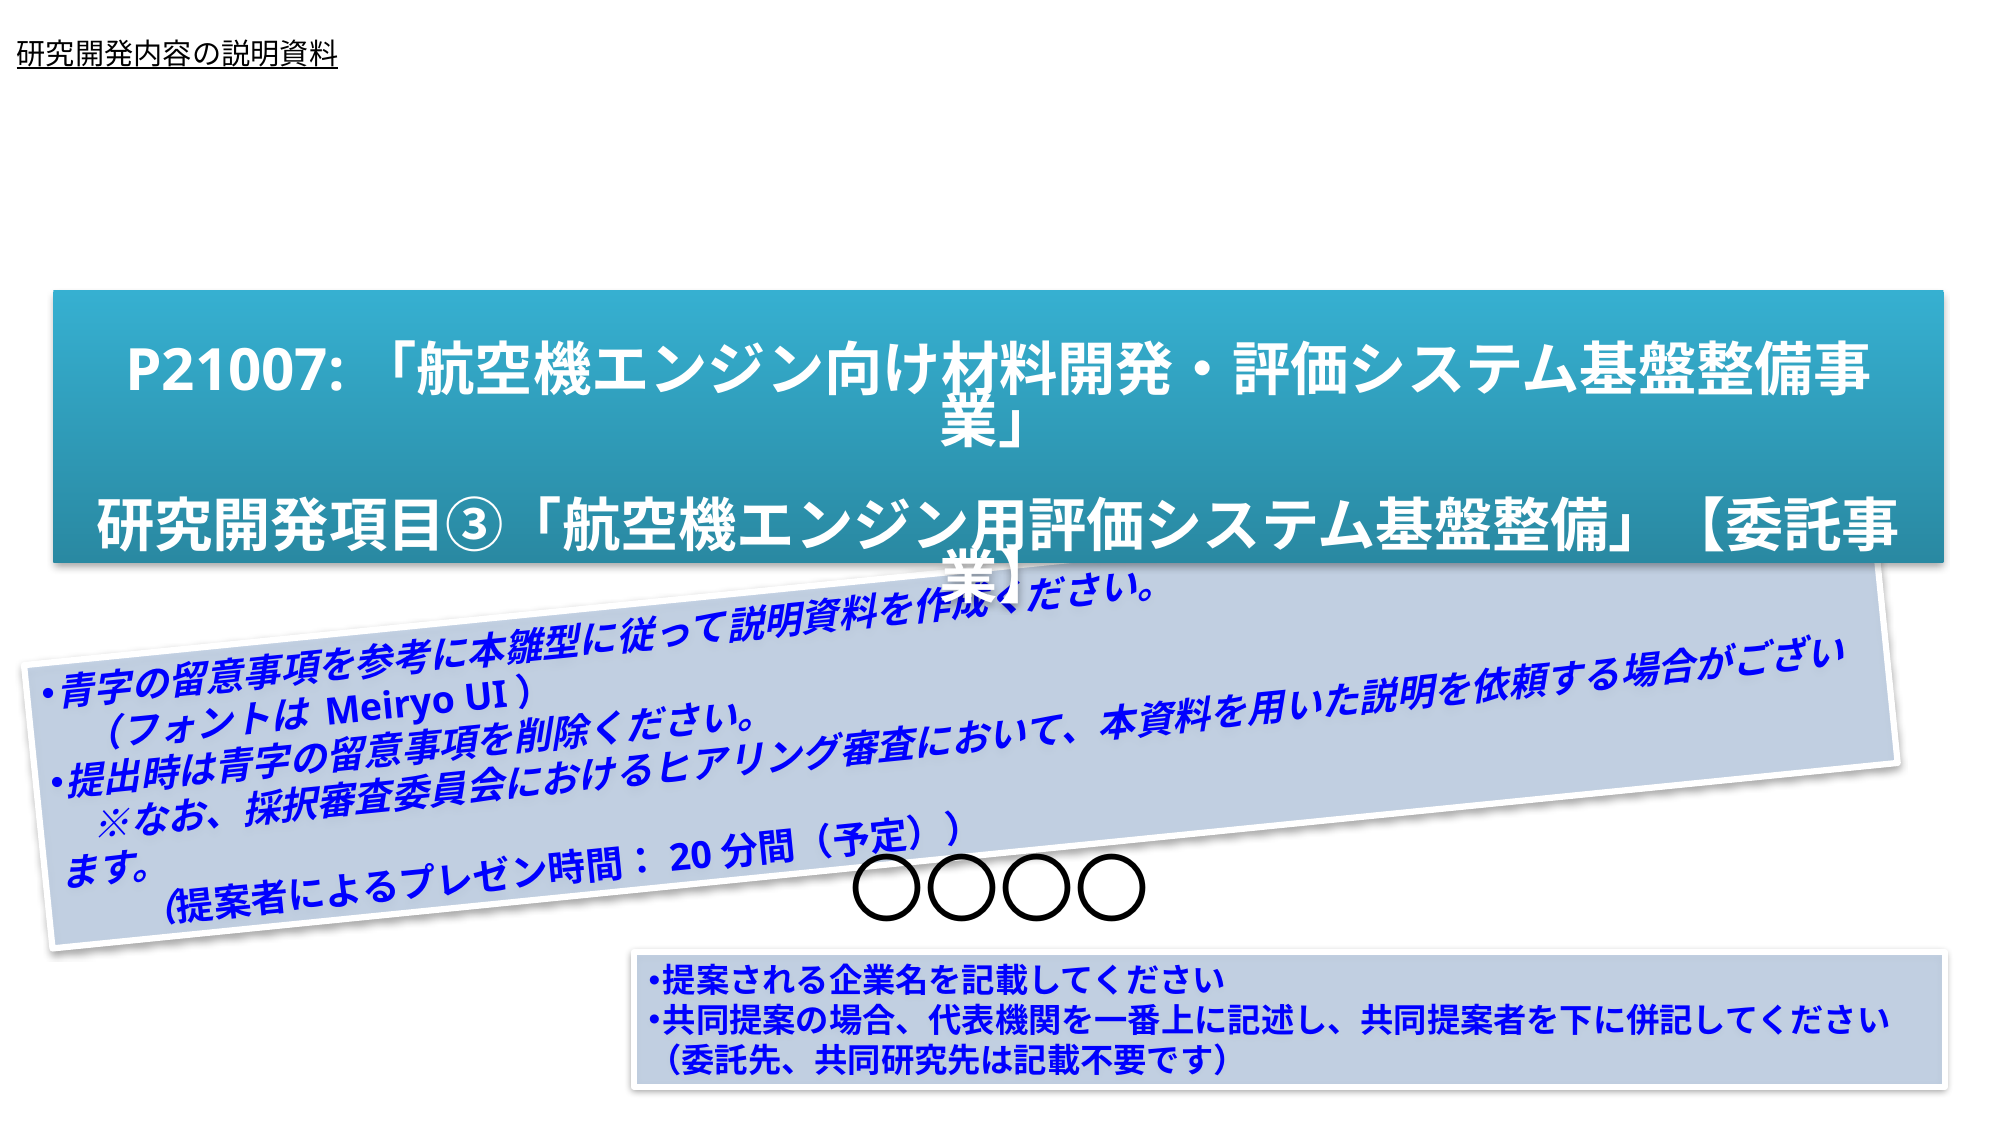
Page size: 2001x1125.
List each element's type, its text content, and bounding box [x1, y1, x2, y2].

text_box 〇〇〇〇 [834, 834, 1378, 1020]
text_box 青字の留意事項を参考に本雛型に従って説明資料を作成ください。 （フォントは Meiryo UI） 提出時は青字の留意事項を削除ください。 ※なお、採択審査委員会におけるヒアリング審査において、本資料を用いた説明を依頼する場合がございます。 （提案者によるプレゼン時間：20分間（予定）） [20, 573, 1901, 952]
text_box 提案される企業名を記載してください 共同提案の場合、代表機関を一番上に記述し、共同提案者を下に併記してください （委託先、共同研究先は記載不要です） [631, 949, 1948, 1090]
text_box 研究開発内容の説明資料 [1, 28, 546, 78]
text_box P21007:「航空機エンジン向け材料開発・評価システム基盤整備事業」 研究開発項目③「航空機エンジン用評価システム基盤整備」【委託事業】 [53, 290, 1944, 563]
